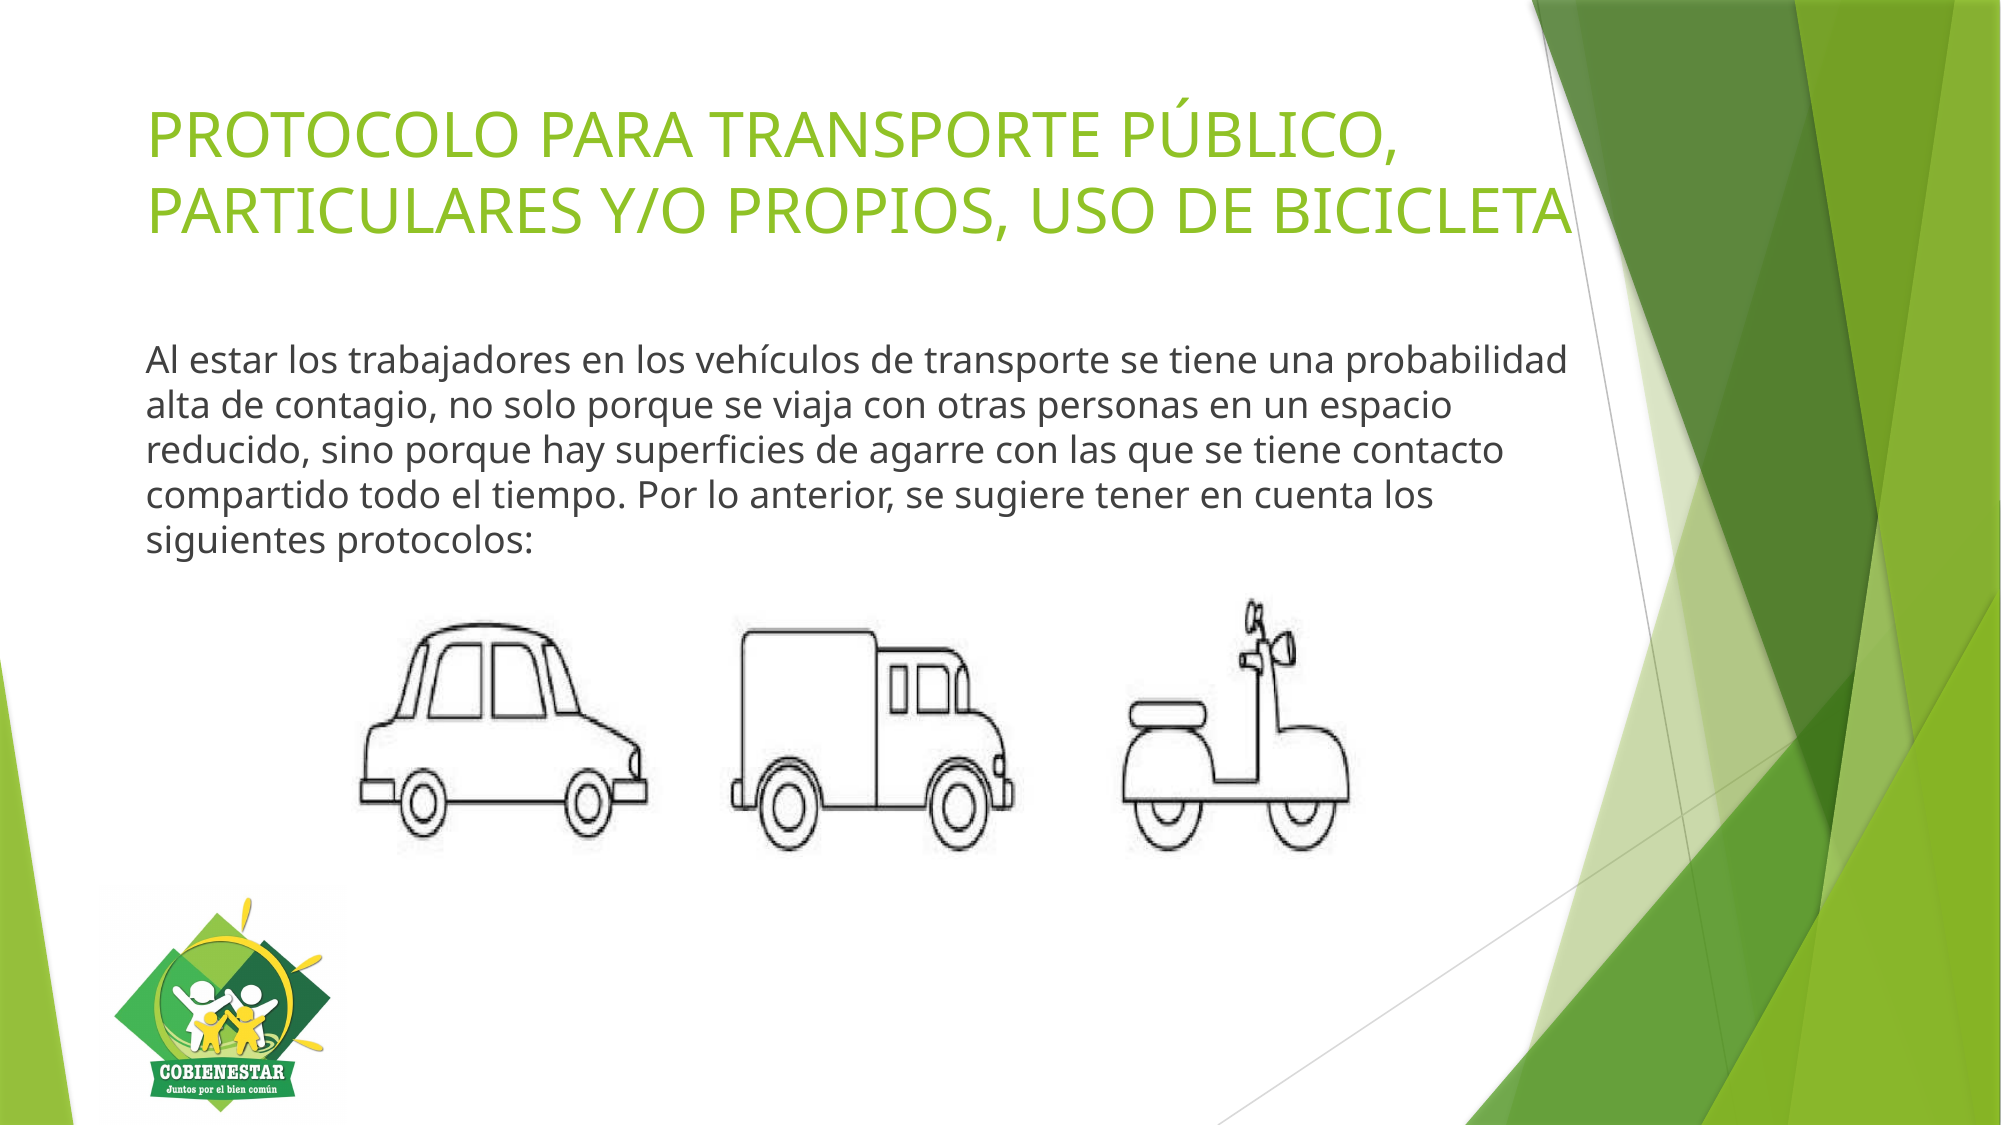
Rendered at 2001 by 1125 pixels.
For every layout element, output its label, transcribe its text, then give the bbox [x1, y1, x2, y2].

list Al estar los trabajadores en los vehículos de transporte se tiene una probabilidad alta de contagio, no solo porque se viaja con otras personas en un espacio reducido, sino porque hay superficies de agarre con las que se tiene contacto compartido todo el tiempo. Por lo anterior, se sugiere tener en cuenta los siguientes protocolos: [130, 328, 1594, 905]
picture [98, 585, 1501, 1125]
title PROTOCOLO PARA TRANSPORTE PÚBLICO, PARTICULARES Y/O PROPIOS, USO DE BICICLETA [131, 87, 1594, 328]
